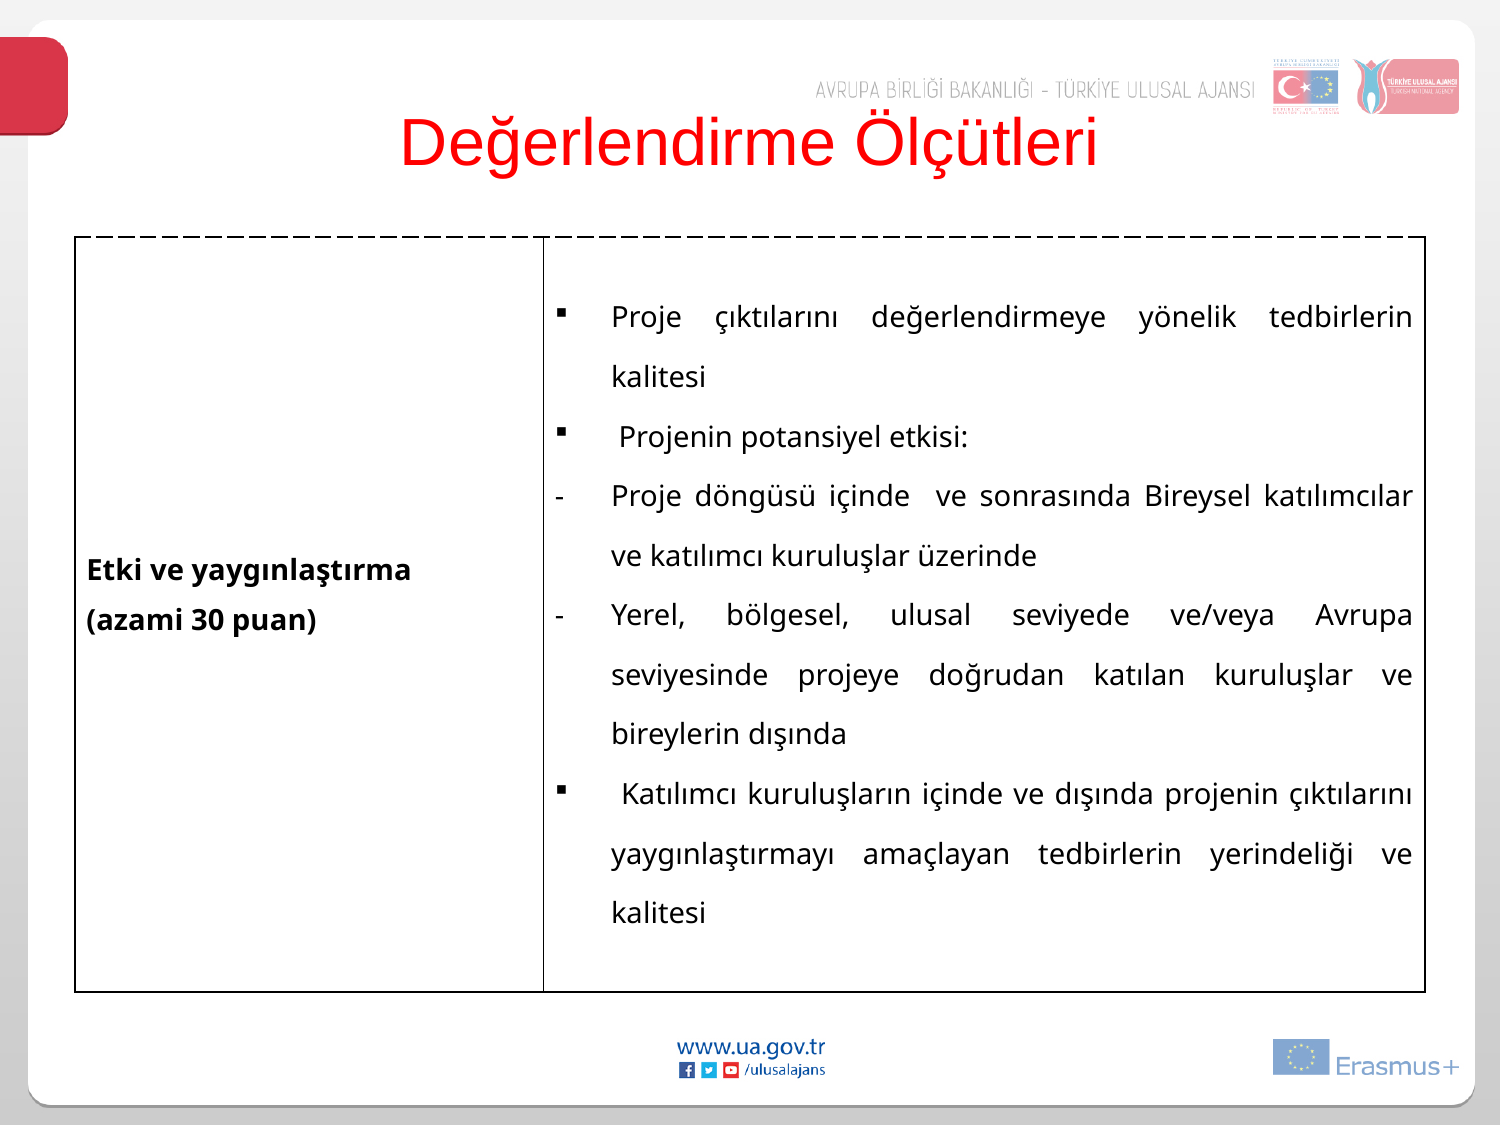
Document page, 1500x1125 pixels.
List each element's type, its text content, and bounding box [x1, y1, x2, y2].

table_header Etki ve yaygınlaştırma (azami 30 puan) [76, 237, 543, 991]
table_header Proje çıktılarını değerlendirmeye yönelik tedbirlerin kalitesi Projenin potansiyel etkisi: Proje döngüsü içinde ve sonrasında Bireysel katılımcılar ve katılımcı kuruluşlar üzerinde Yerel, bölgesel, ulusal seviyede ve/veya Avrupa seviyesinde projeye doğrudan katılan kuruluşlar ve bireylerin dışında Katılımcı kuruluşların içinde ve dışında projenin çıktılarını yaygınlaştırmayı amaçlayan tedbirlerin yerindeliği ve kalitesi [544, 237, 1424, 991]
title Değerlendirme Ölçütleri [75, 45, 1425, 233]
picture [0, 0, 1500, 1125]
